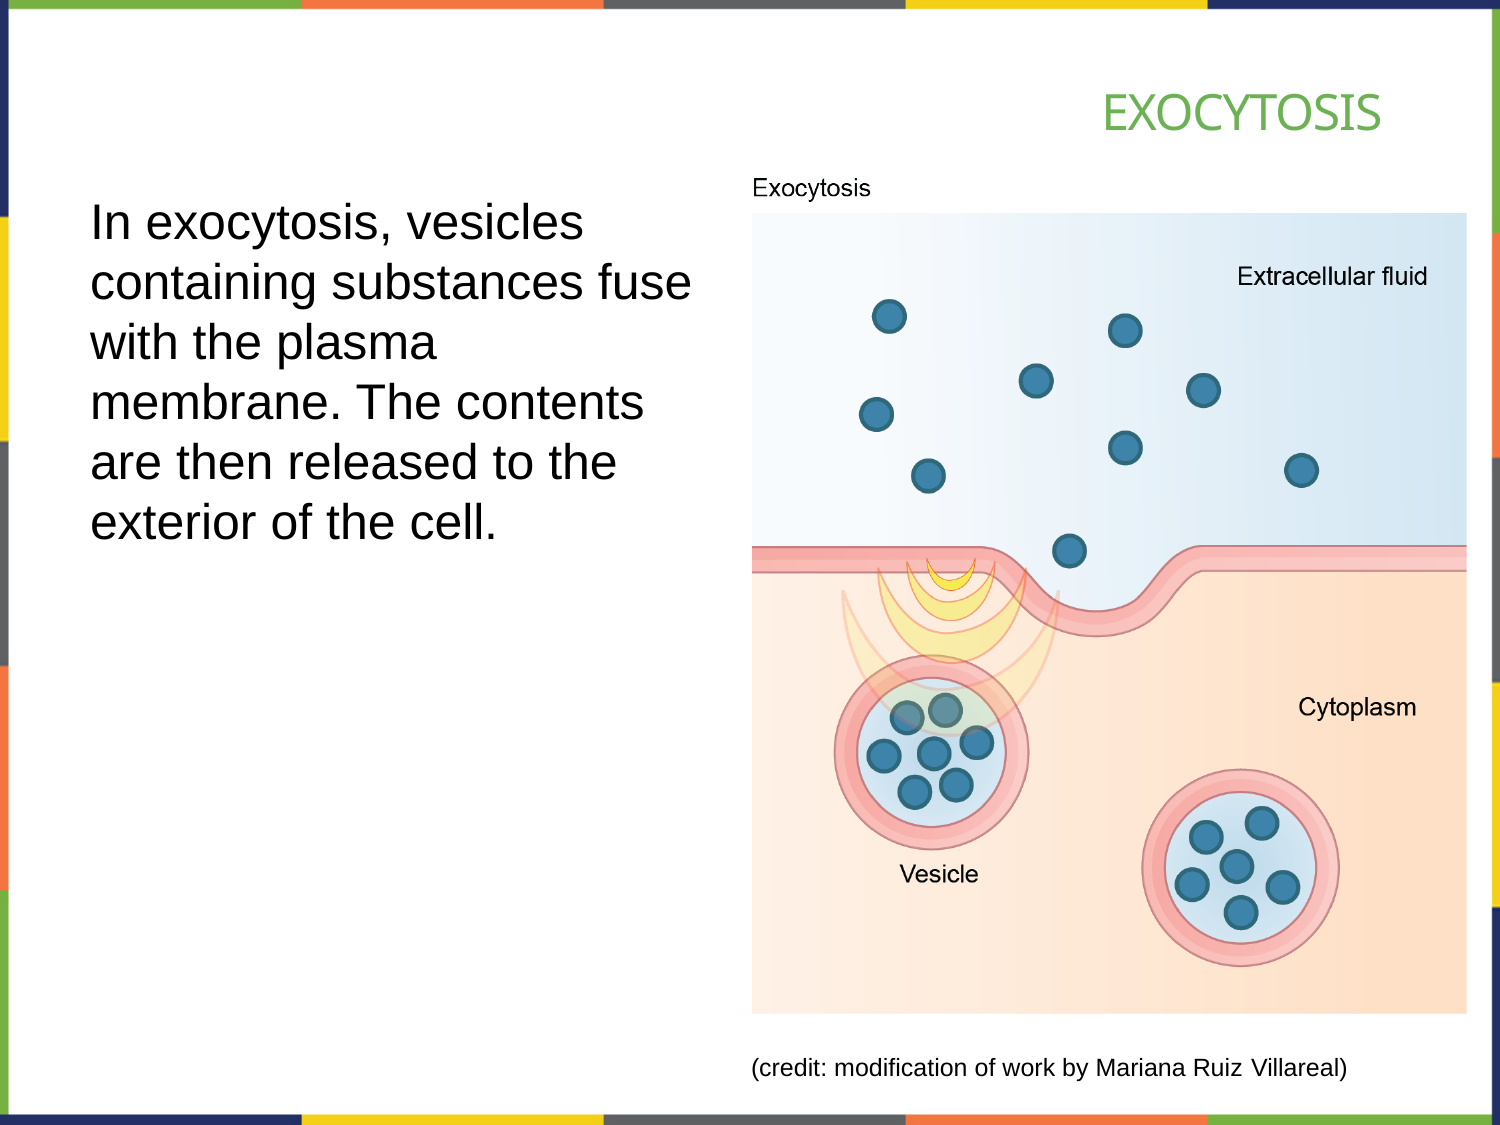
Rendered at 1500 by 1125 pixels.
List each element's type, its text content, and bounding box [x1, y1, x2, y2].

list In exocytosis, vesicles containing substances fuse with the plasma membrane. The contents are then released to the exterior of the cell. [75, 181, 717, 1045]
picture [0, 0, 1500, 1125]
title Exocytosis [75, 39, 1398, 148]
text_box (credit: modification of work by Mariana Ruiz Villareal) [736, 1044, 1487, 1089]
